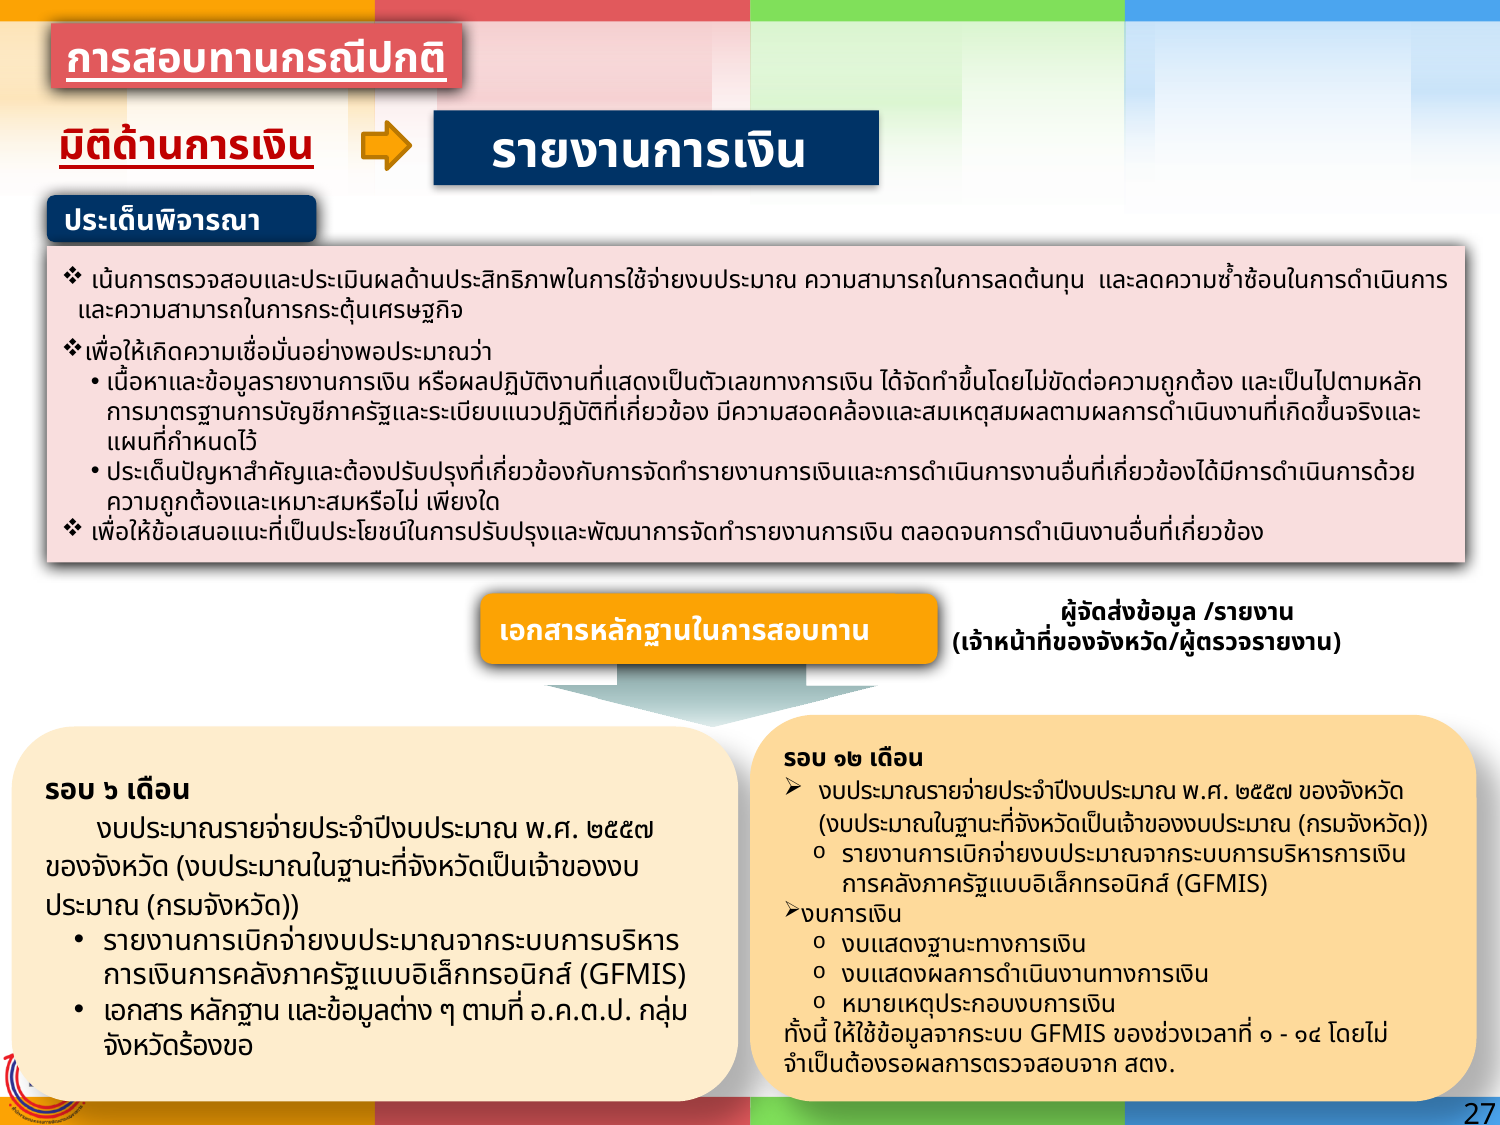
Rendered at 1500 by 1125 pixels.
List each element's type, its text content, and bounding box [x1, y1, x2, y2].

text_box ผู้จัดส่งข้อมูล /รายงาน (เจ้าหน้าที่ของจังหวัด/ผู้ตรวจรายงาน) [937, 588, 1418, 663]
text_box มิติด้านการเงิน [43, 110, 330, 176]
text_box เอกสารหลักฐานในการสอบทาน [478, 591, 937, 666]
text_box การสอบทานกรณีปกติ [51, 23, 463, 89]
text_box [544, 682, 879, 727]
text_box ประเด็นพิจารณา [44, 193, 319, 236]
picture [0, 1047, 94, 1125]
text_box รอบ ๑๒ เดือน งบประมาณรายจ่ายประจำปีงบประมาณ พ.ศ. ๒๕๕๗ ของจังหวัด (งบประมาณในฐานะที่จังหวัดเป็นเจ้าของงบประมาณ (กรมจังหวัด)) รายงานการเบิกจ่ายงบประมาณจากระบบการบริหารการเงินการคลังภาครัฐแบบอิเล็กทรอนิกส์ (GFMIS) งบการเงิน งบแสดงฐานะทางการเงิน งบแสดงผลการดำเนินงานทางการเงิน หมายเหตุประกอบงบการเงิน ทั้งนี้ ให้ใช้ข้อมูลจากระบบ GFMIS ของช่วงเวลาที่ ๑ - ๑๔ โดยไม่จำเป็นต้องรอผลการตรวจสอบจาก สตง. [747, 712, 1479, 1104]
text_box เน้นการตรวจสอบและประเมินผลด้านประสิทธิภาพในการใช้จ่ายงบประมาณ ความสามารถในการลดต้นทุน และลดความซ้ำซ้อนในการดำเนินการ และความสามารถในการกระตุ้นเศรษฐกิจ เพื่อให้เกิดความเชื่อมั่นอย่างพอประมาณว่า เนื้อหาและข้อมูลรายงานการเงิน หรือผลปฏิบัติงานที่แสดงเป็นตัวเลขทางการเงิน ได้จัดทำขึ้นโดยไม่ขัดต่อความถูกต้อง และเป็นไปตามหลักการมาตรฐานการบัญชีภาครัฐและระเบียบแนวปฏิบัติที่เกี่ยวข้อง มีความสอดคล้องและสมเหตุสมผลตามผลการดำเนินงานที่เกิดขึ้นจริงและแผนที่กำหนดไว้ ประเด็นปัญหาสำคัญและต้องปรับปรุงที่เกี่ยวข้องกับการจัดทำรายงานการเงินและการดำเนินการงานอื่นที่เกี่ยวข้องได้มีการดำเนินการด้วยความถูกต้องและเหมาะสมหรือไม่ เพียงใด เพื่อให้ข้อเสนอแนะที่เป็นประโยชน์ในการปรับปรุงและพัฒนาการจัดทำรายงานการเงิน ตลอดจนการดำเนินงานอื่นที่เกี่ยวข้อง [45, 244, 1467, 564]
text_box รอบ ๖ เดือน งบประมาณรายจ่ายประจำปีงบประมาณ พ.ศ. ๒๕๕๗ ของจังหวัด (งบประมาณในฐานะที่จังหวัดเป็นเจ้าของงบประมาณ (กรมจังหวัด)) รายงานการเบิกจ่ายงบประมาณจากระบบการบริหารการเงินการคลังภาครัฐแบบอิเล็กทรอนิกส์ (GFMIS) เอกสาร หลักฐาน และข้อมูลต่าง ๆ ตามที่ อ.ค.ต.ป. กลุ่มจังหวัดร้องขอ [9, 724, 741, 1104]
text_box [361, 120, 413, 171]
text_box รายงานการเงิน [433, 110, 879, 186]
